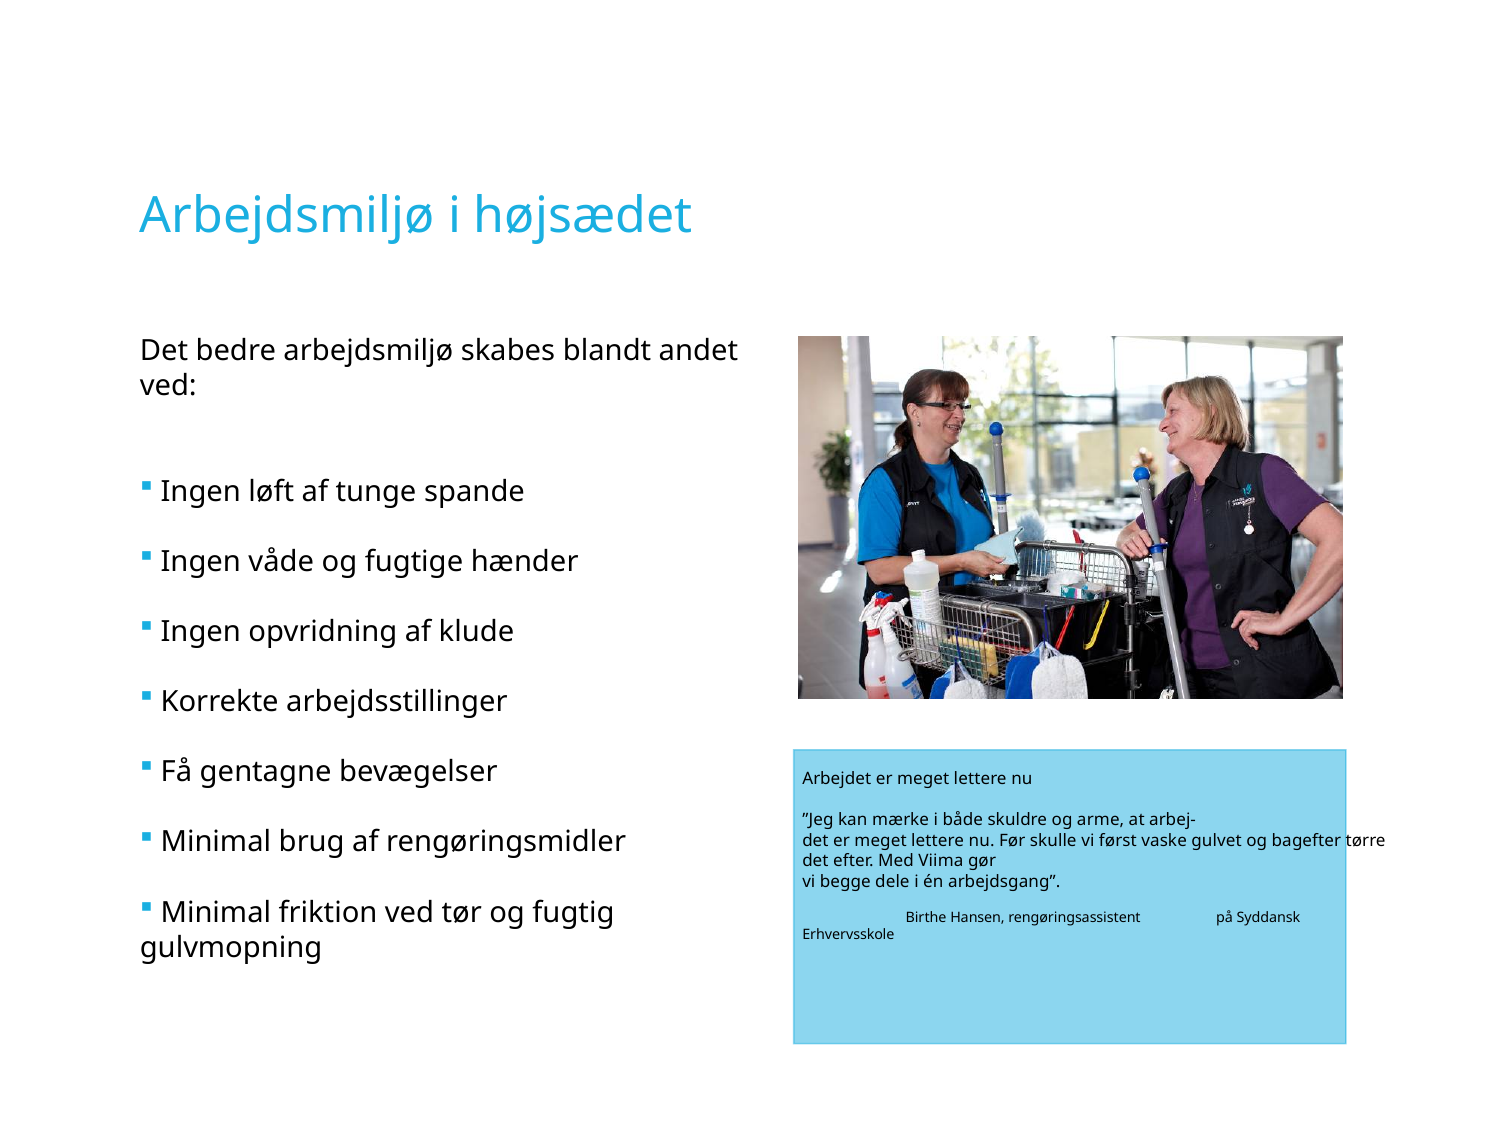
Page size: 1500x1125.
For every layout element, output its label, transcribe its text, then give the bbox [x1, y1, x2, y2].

text_box Arbejdet er meget lettere nu ”Jeg kan mærke i både skuldre og arme, at arbej- det er meget lettere nu. Før skulle vi først vaske gulvet og bagefter tørre det efter. Med Viima gør vi begge dele i én arbejdsgang”. Birthe Hansen, rengøringsassistent på Syddansk Erhvervsskole [787, 759, 1407, 950]
picture [798, 335, 1343, 699]
text_box Arbejdsmiljø i højsædet [125, 174, 726, 324]
text_box [793, 950, 1346, 1044]
text_box [793, 749, 1346, 759]
text_box Det bedre arbejdsmiljø skabes blandt andet ved: Ingen løft af tunge spande Ingen våde og fugtige hænder Ingen opvridning af klude Korrekte arbejdsstillinger Få gentagne bevægelser Minimal brug af rengøringsmidler Minimal friktion ved tør og fugtig gulvmopning [124, 324, 777, 1002]
